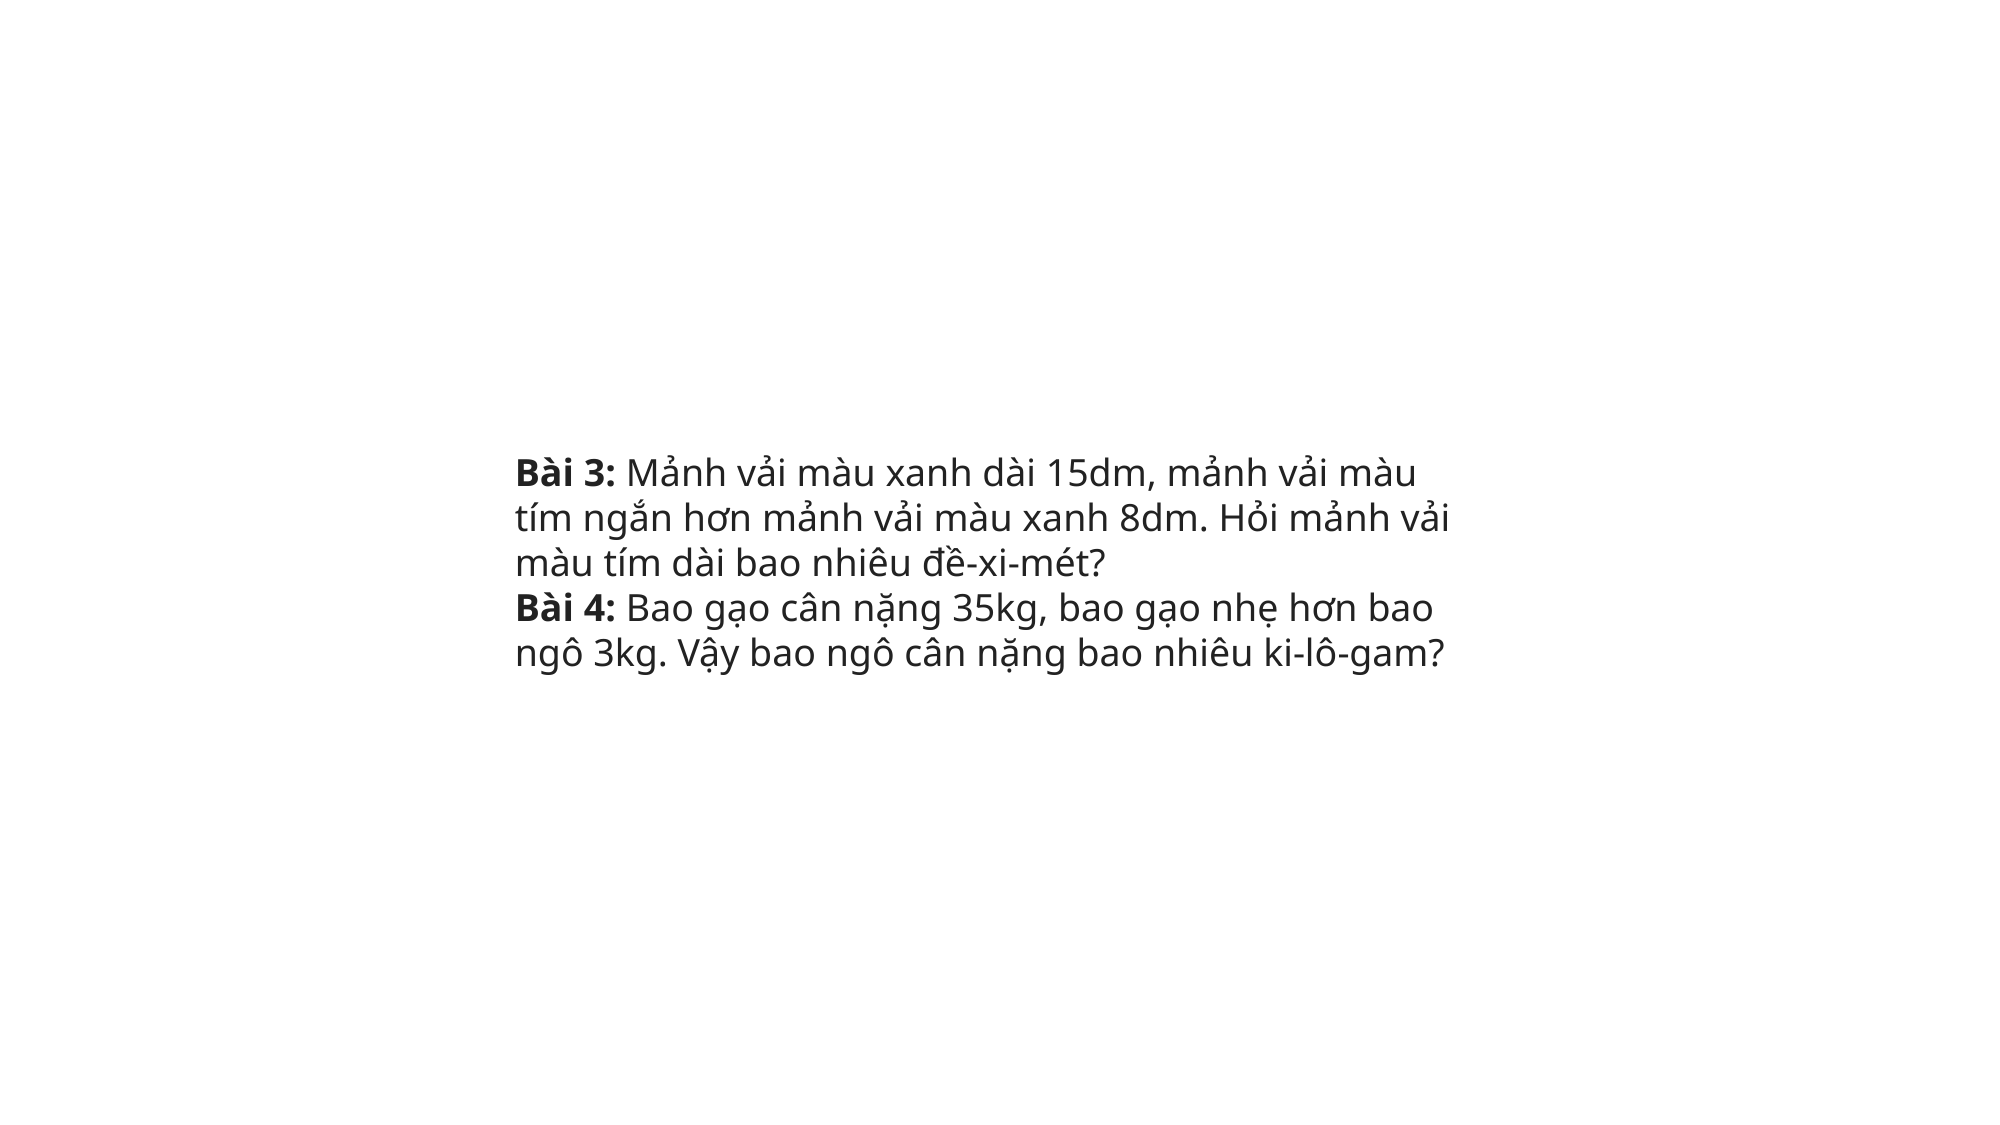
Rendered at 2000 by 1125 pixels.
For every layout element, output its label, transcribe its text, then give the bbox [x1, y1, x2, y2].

text_box Bài 3: Mảnh vải màu xanh dài 15dm, mảnh vải màu tím ngắn hơn mảnh vải màu xanh 8dm. Hỏi mảnh vải màu tím dài bao nhiêu đề-xi-mét? Bài 4: Bao gạo cân nặng 35kg, bao gạo nhẹ hơn bao ngô 3kg. Vậy bao ngô cân nặng bao nhiêu ki-lô-gam? [500, 441, 1500, 681]
